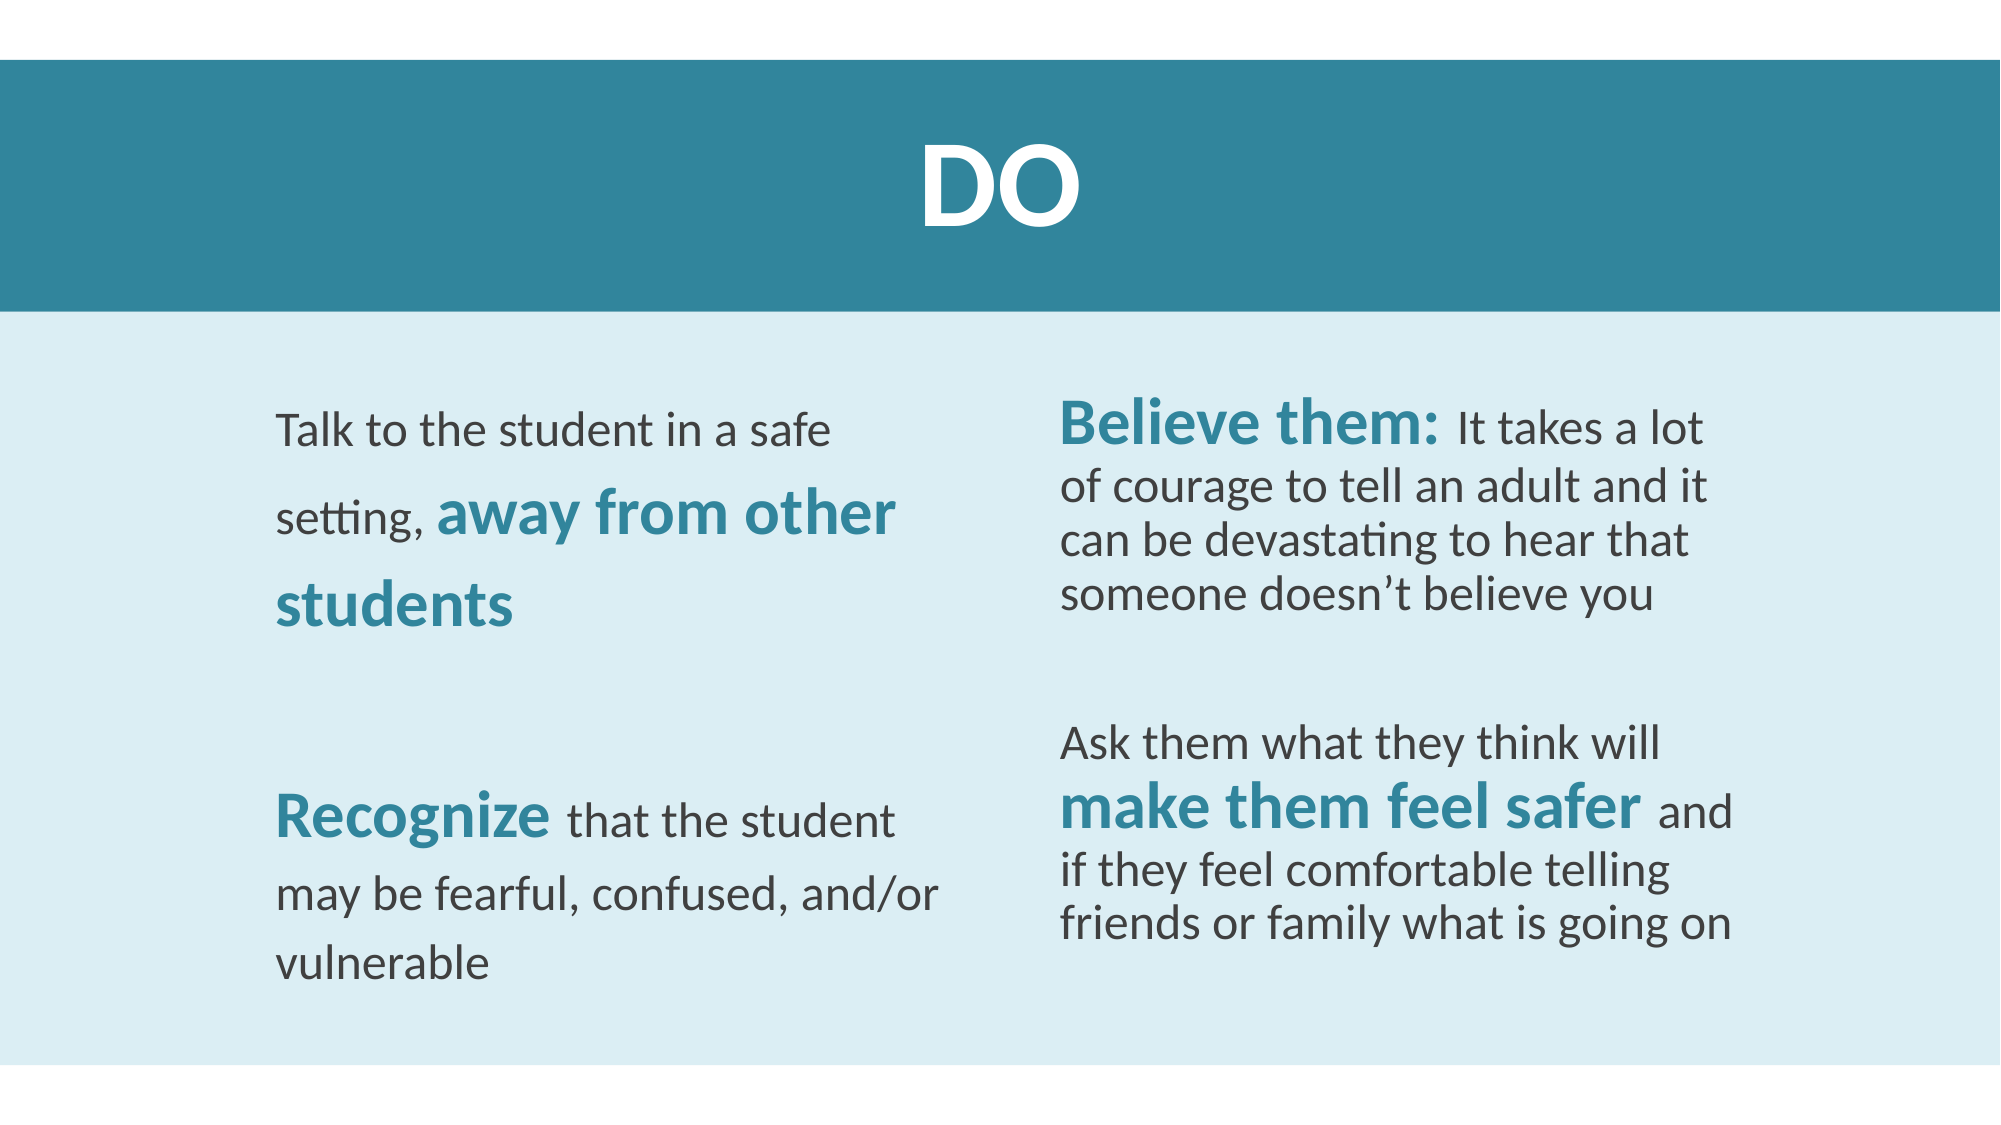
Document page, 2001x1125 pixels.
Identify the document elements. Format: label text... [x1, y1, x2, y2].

text_box Believe them: It takes a lot of courage to tell an adult and it can be devastating to hear that someone doesn’t believe you Ask them what they think will make them feel safer and if they feel comfortable telling friends or family what is going on [1044, 379, 1770, 998]
text_box [0, 313, 2000, 1066]
list Talk to the student in a safe setting, away from other students Recognize that the student may be fearful, confused, and/or vulnerable [260, 379, 985, 998]
text_box [0, 59, 2000, 313]
text_box DO [205, 118, 1795, 254]
